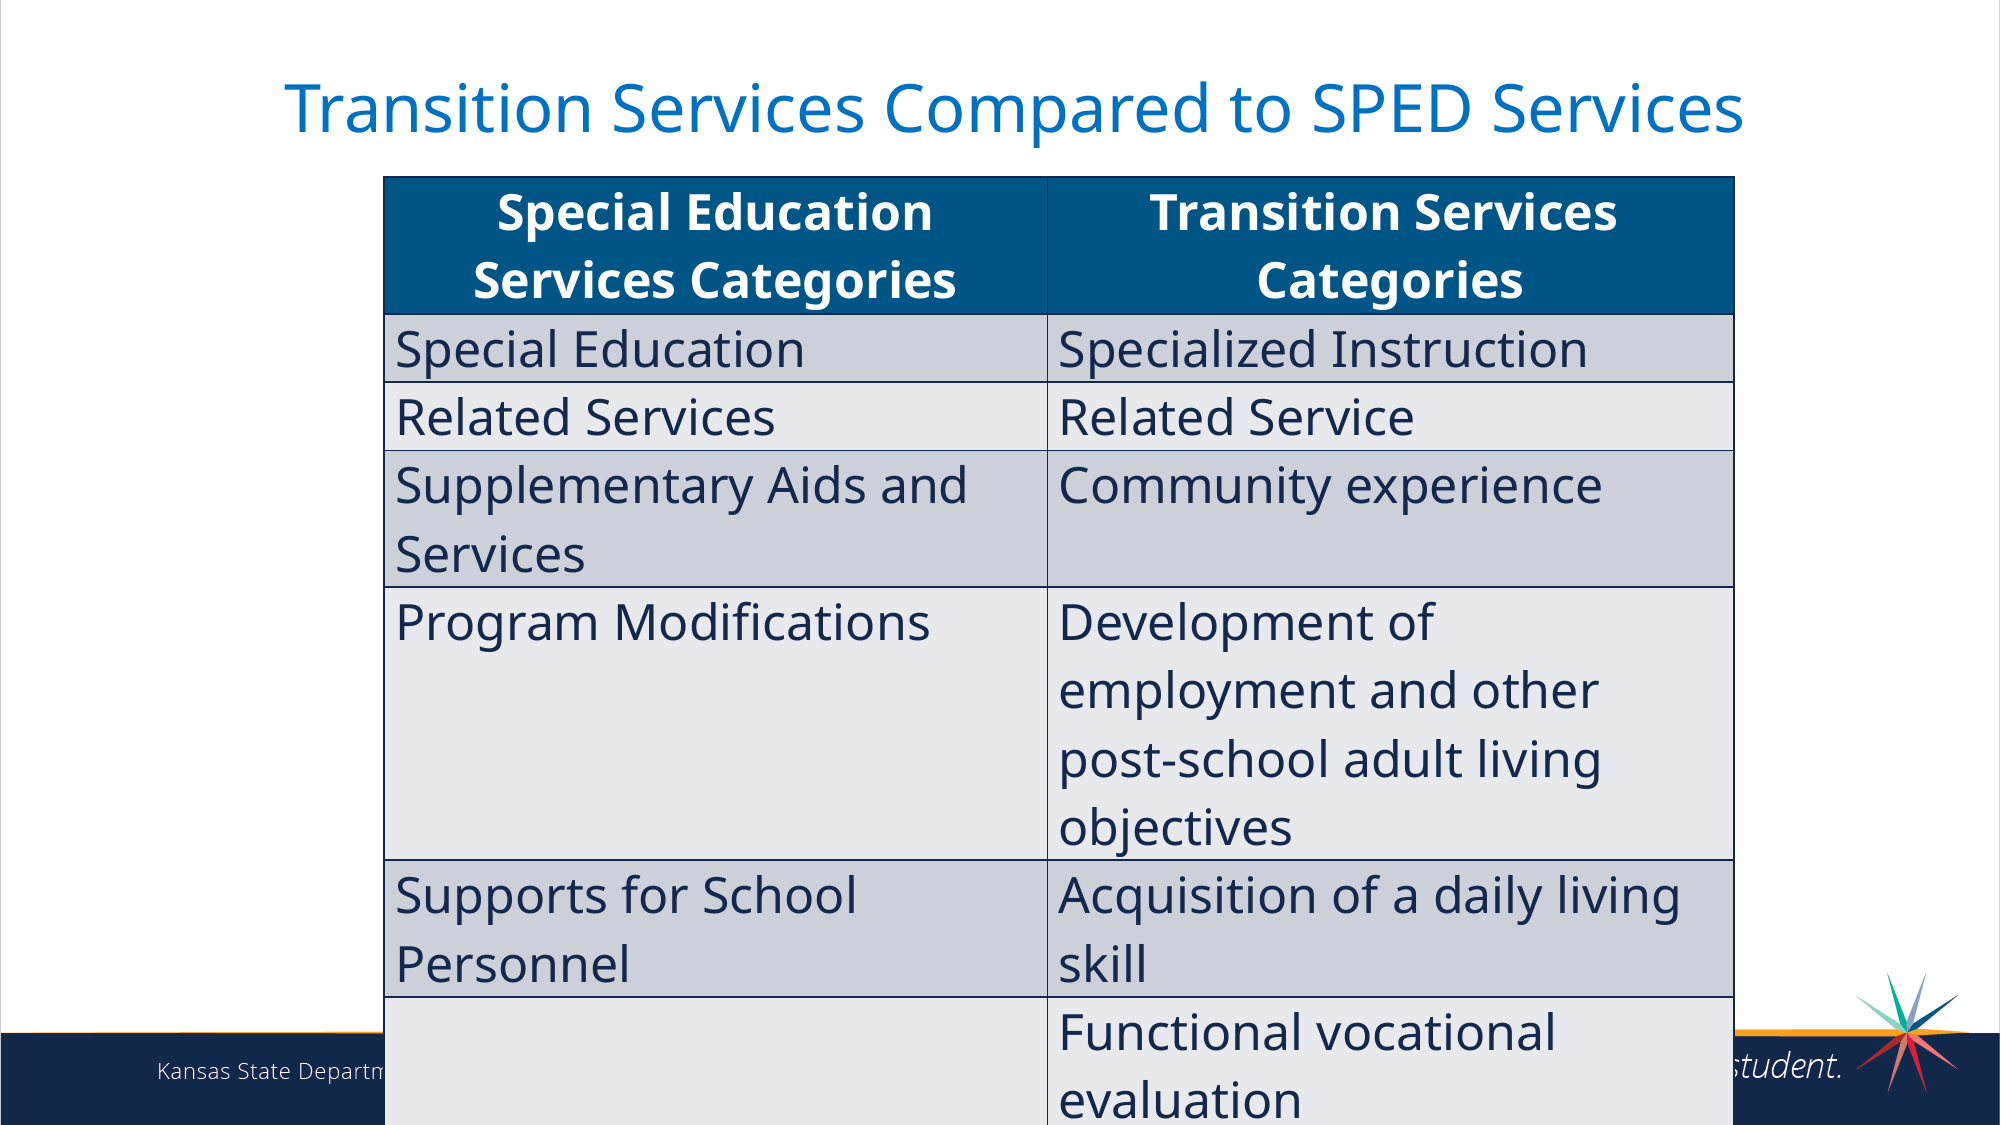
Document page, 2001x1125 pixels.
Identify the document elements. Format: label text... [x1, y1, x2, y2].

title Transition Services Compared to SPED Services [284, 45, 1834, 178]
table_cell Development of employment and other post-school adult living objectives [1048, 588, 1733, 859]
picture [0, 0, 2000, 1125]
table_cell Community experience [1048, 451, 1733, 586]
table_cell Related Service [1048, 383, 1733, 450]
table_cell Specialized Instruction [1048, 315, 1733, 381]
table_cell Functional vocational evaluation [1048, 998, 1733, 1125]
table_cell [385, 998, 1047, 1125]
table_cell Related Services [385, 383, 1047, 450]
table_cell Supports for School Personnel [385, 861, 1047, 996]
table_header Transition Services Categories [1048, 178, 1733, 313]
table_cell Special Education [385, 315, 1047, 381]
table_cell Acquisition of a daily living skill [1048, 861, 1733, 996]
table_cell Program Modifications [385, 588, 1047, 859]
table_header Special Education Services Categories [385, 178, 1047, 313]
table_cell Supplementary Aids and Services [385, 451, 1047, 586]
